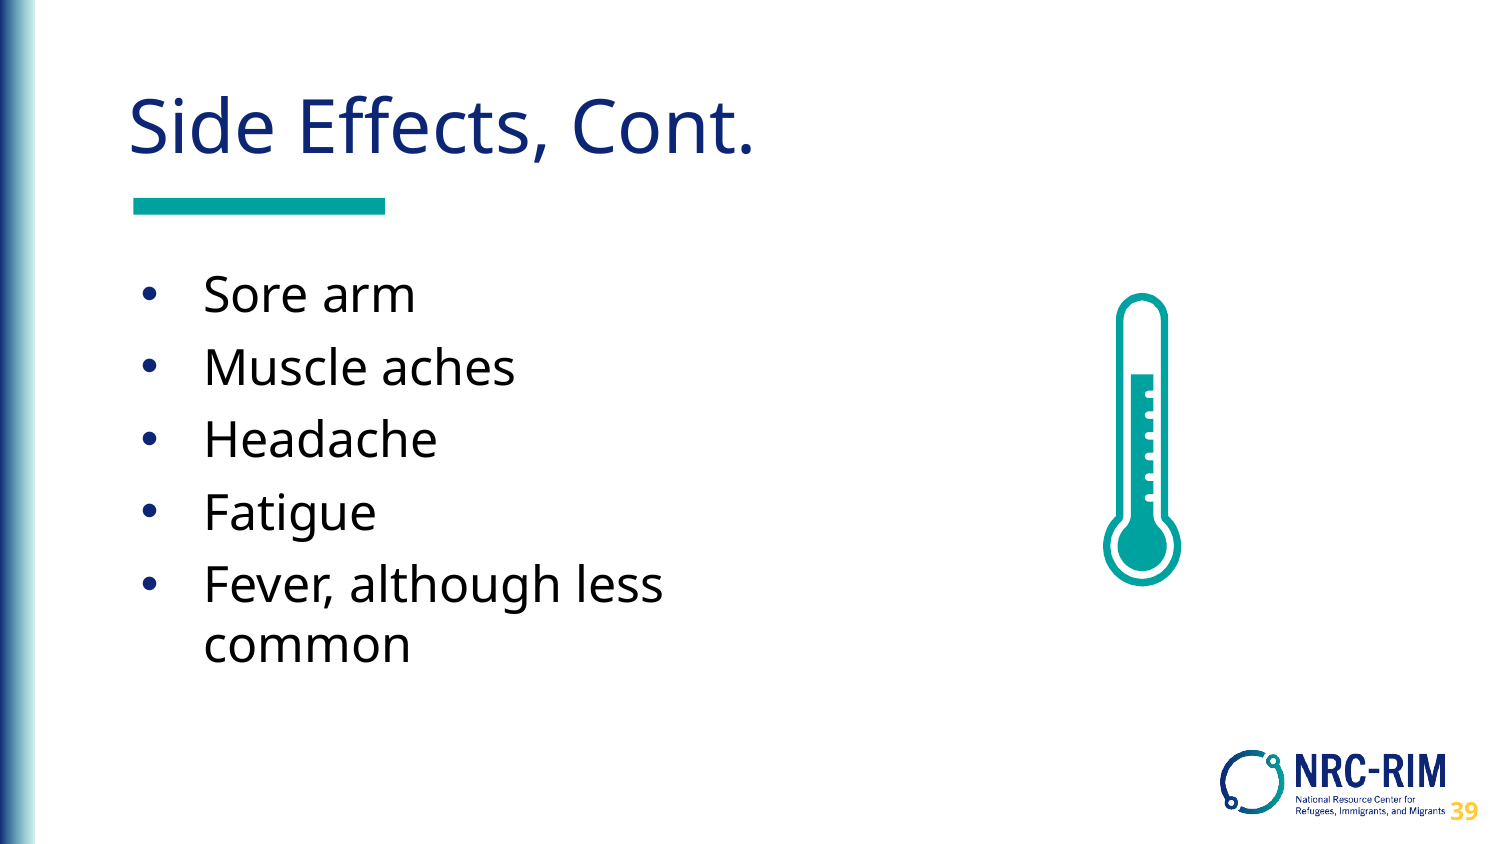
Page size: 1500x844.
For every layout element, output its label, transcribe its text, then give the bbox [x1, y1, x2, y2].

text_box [1102, 292, 1182, 587]
list Sore arm Muscle aches Headache Fatigue Fever, although less common [113, 247, 879, 719]
slide_number 39 [1403, 780, 1494, 832]
title Side Effects, Cont. [113, 24, 1387, 184]
picture [1218, 748, 1447, 819]
